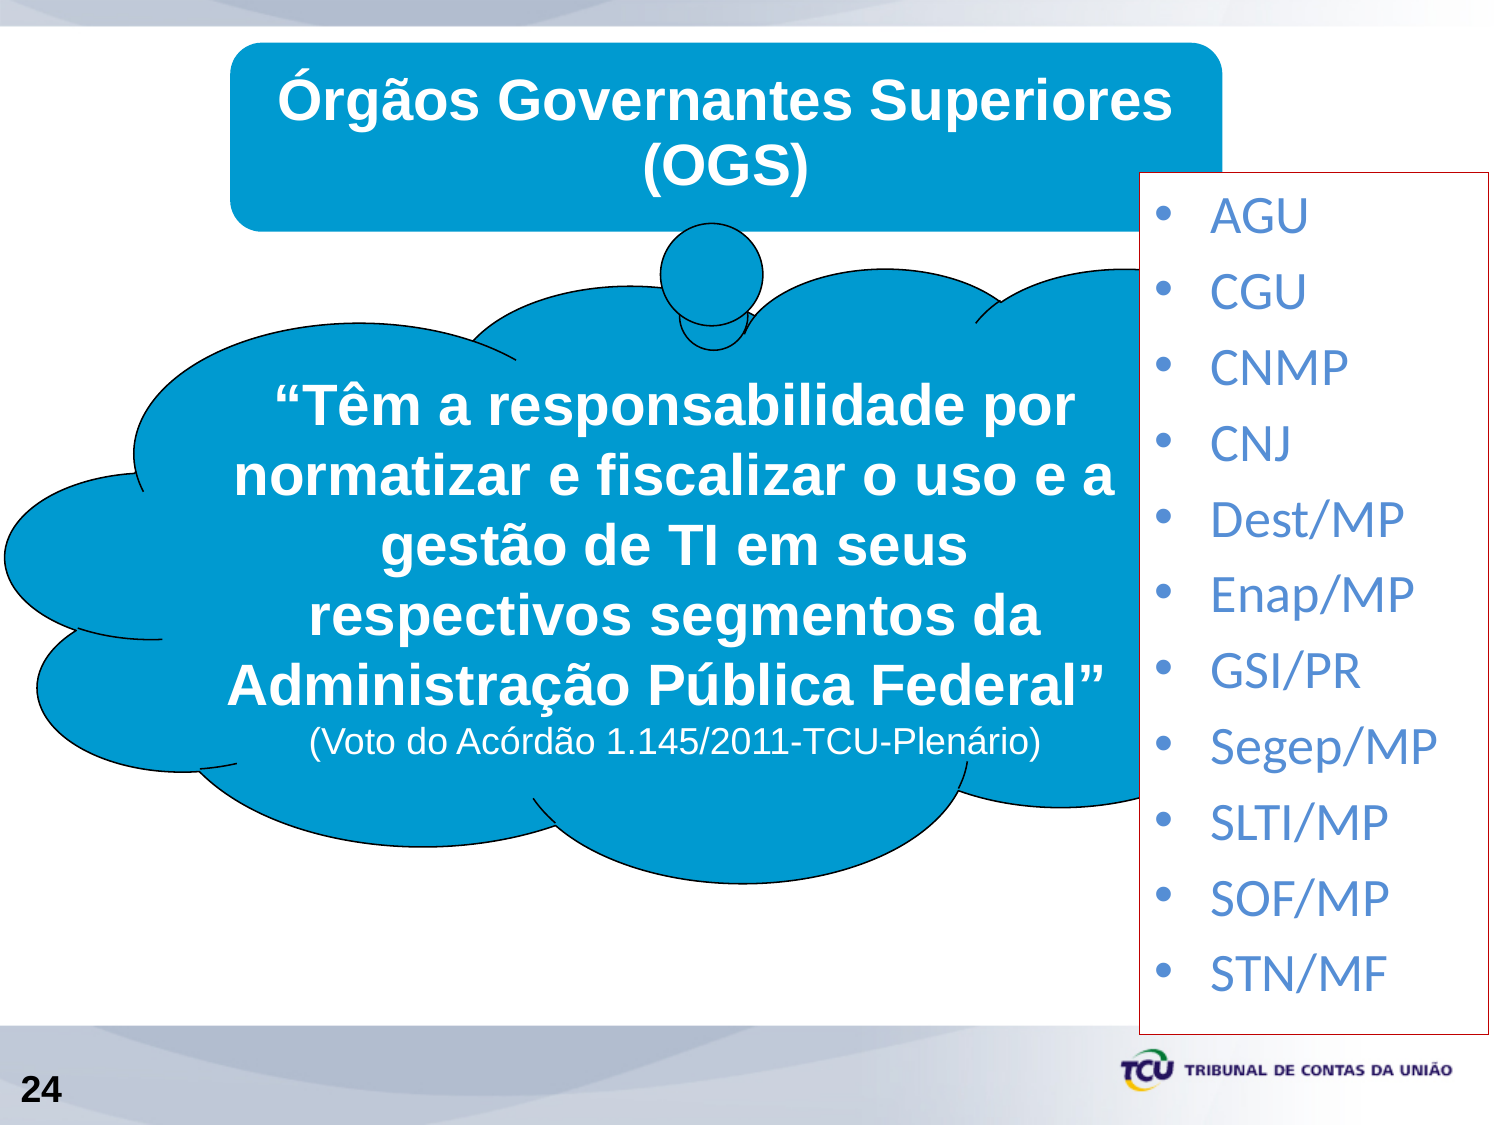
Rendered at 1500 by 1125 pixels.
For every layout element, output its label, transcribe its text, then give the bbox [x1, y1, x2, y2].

text_box “Têm a responsabilidade por normatizar e fiscalizar o uso e a gestão de TI em seus respectivos segmentos da Administração Pública Federal” (Voto do Acórdão 1.145/2011-TCU-Plenário) [4, 223, 1139, 884]
text_box AGU CGU CNMP CNJ Dest/MP Enap/MP GSI/PR Segep/MP SLTI/MP SOF/MP STN/MF [1139, 172, 1489, 1035]
picture [0, 0, 1500, 1125]
text_box Órgãos Governantes Superiores (OGS) [230, 42, 1223, 232]
